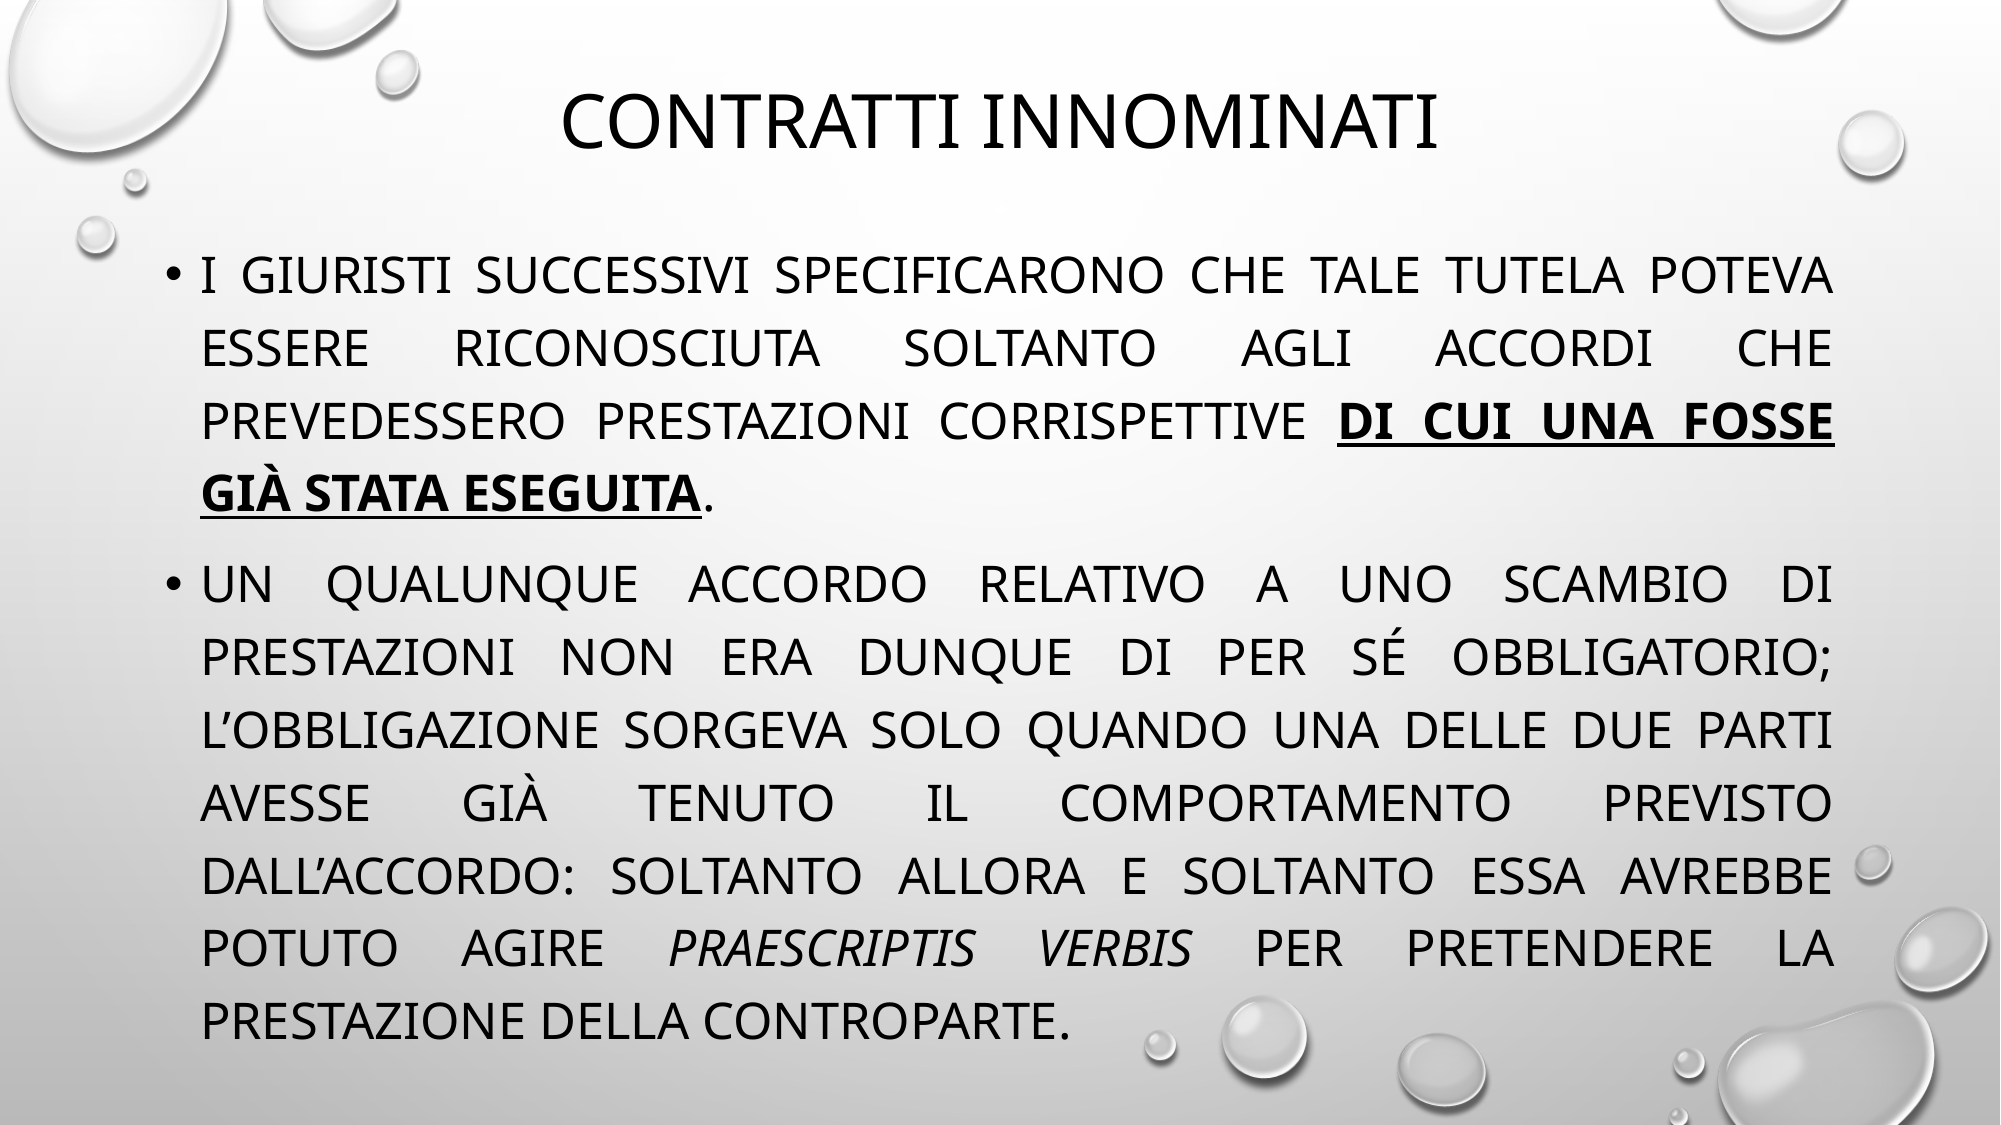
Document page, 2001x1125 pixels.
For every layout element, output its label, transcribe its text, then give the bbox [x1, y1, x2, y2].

picture [0, 0, 2000, 1125]
list I giuristi successivi specificarono che tale tutela poteva essere riconosciuta soltanto agli accordi che prevedessero prestazioni corrispettive di cui una fosse già stata eseguita. Un qualunque accordo relativo a uno scambio di prestazioni non era dunque di per sé obbligatorio; l’obbligazione sorgeva solo quando una delle due parti avesse già tenuto il comportamento previsto dall’accordo: soltanto allora e soltanto essa avrebbe potuto agire praescriptis verbis per pretendere la prestazione della controparte. [149, 223, 1850, 1061]
title Contratti innominati [149, 25, 1851, 224]
